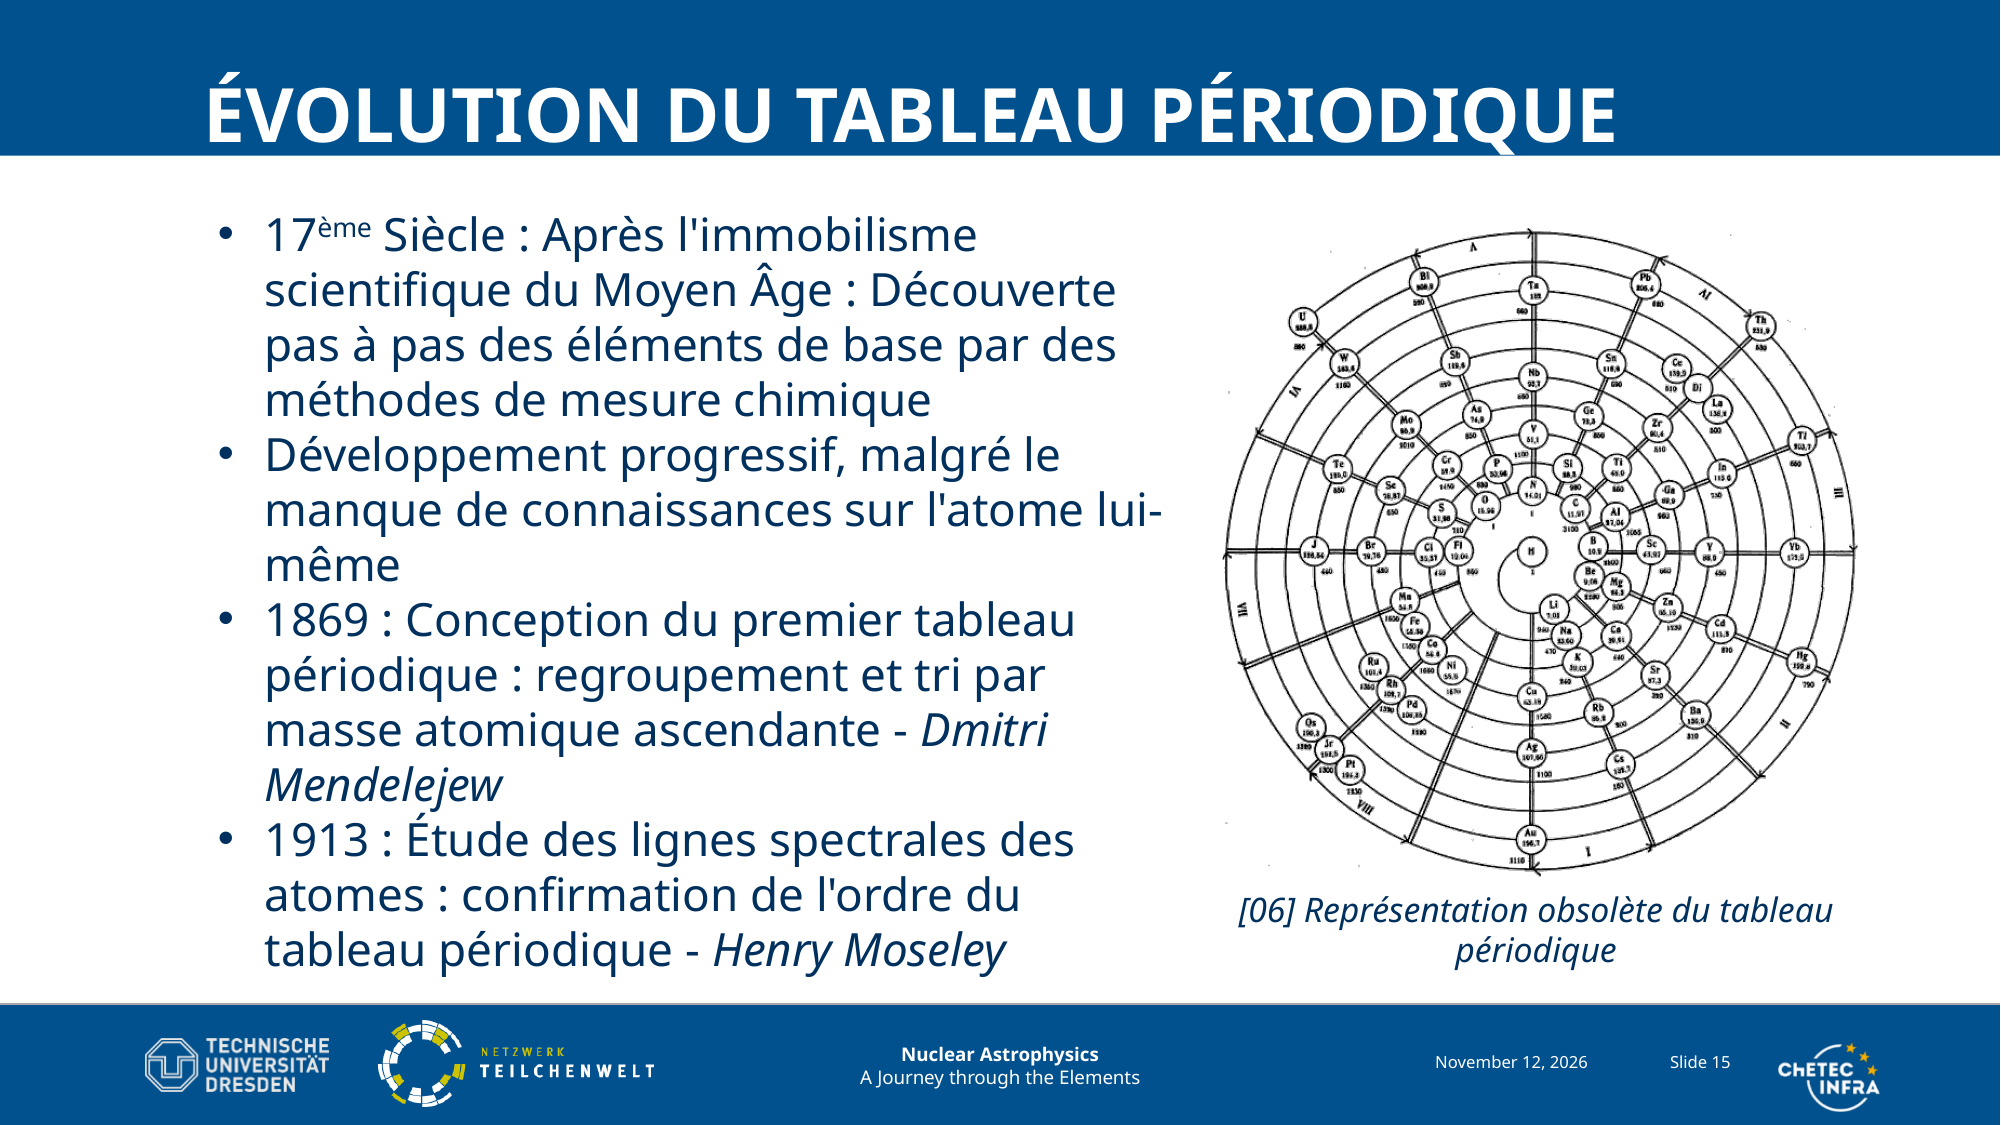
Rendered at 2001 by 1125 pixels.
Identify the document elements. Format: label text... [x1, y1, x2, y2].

picture [1222, 227, 1861, 879]
picture [1778, 1033, 1880, 1121]
title Évolution du tableau périodique [203, 56, 1880, 169]
picture [378, 1020, 654, 1107]
text_box 17ème Siècle : Après l'immobilisme scientifique du Moyen Âge : Découverte pas à pas des éléments de base par des méthodes de mesure chimique Développement progressif, malgré le manque de connaissances sur l'atome lui-même 1869 : Conception du premier tableau périodique : regroupement et tri par masse atomique ascendante - Dmitri Mendelejew 1913 : Étude des lignes spectrales des atomes : confirmation de l'ordre du tableau périodique - Henry Moseley [203, 198, 1195, 983]
text_box [06] Représentation obsolète du tableau périodique [1188, 880, 1885, 977]
